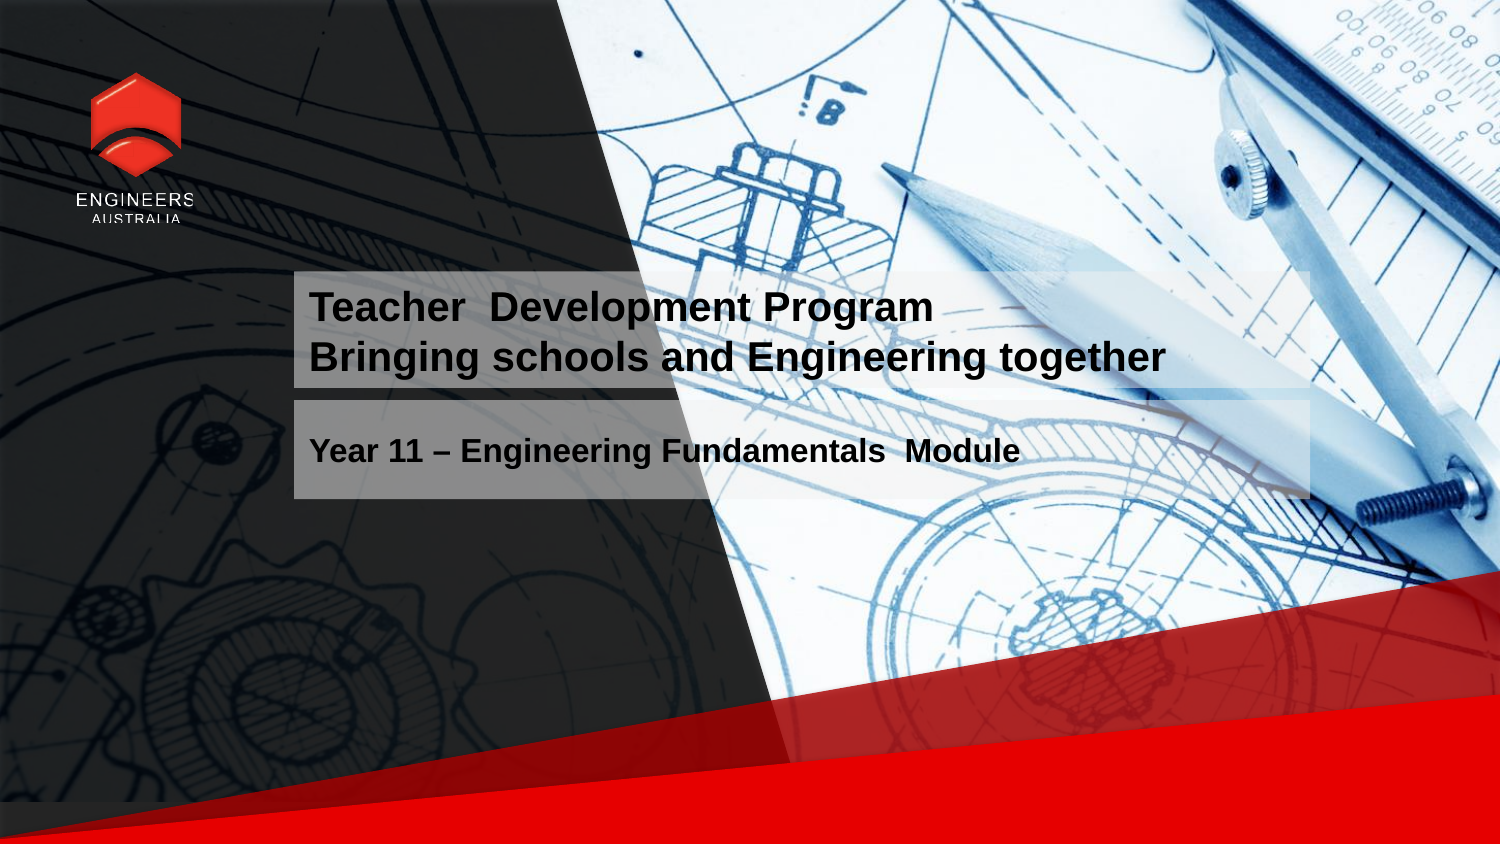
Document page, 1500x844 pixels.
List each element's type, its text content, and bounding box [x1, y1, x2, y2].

list Year 11 – Engineering Fundamentals Module [294, 400, 1311, 500]
title Teacher Development Program Bringing schools and Engineering together [294, 271, 1311, 388]
picture [557, 0, 1500, 700]
